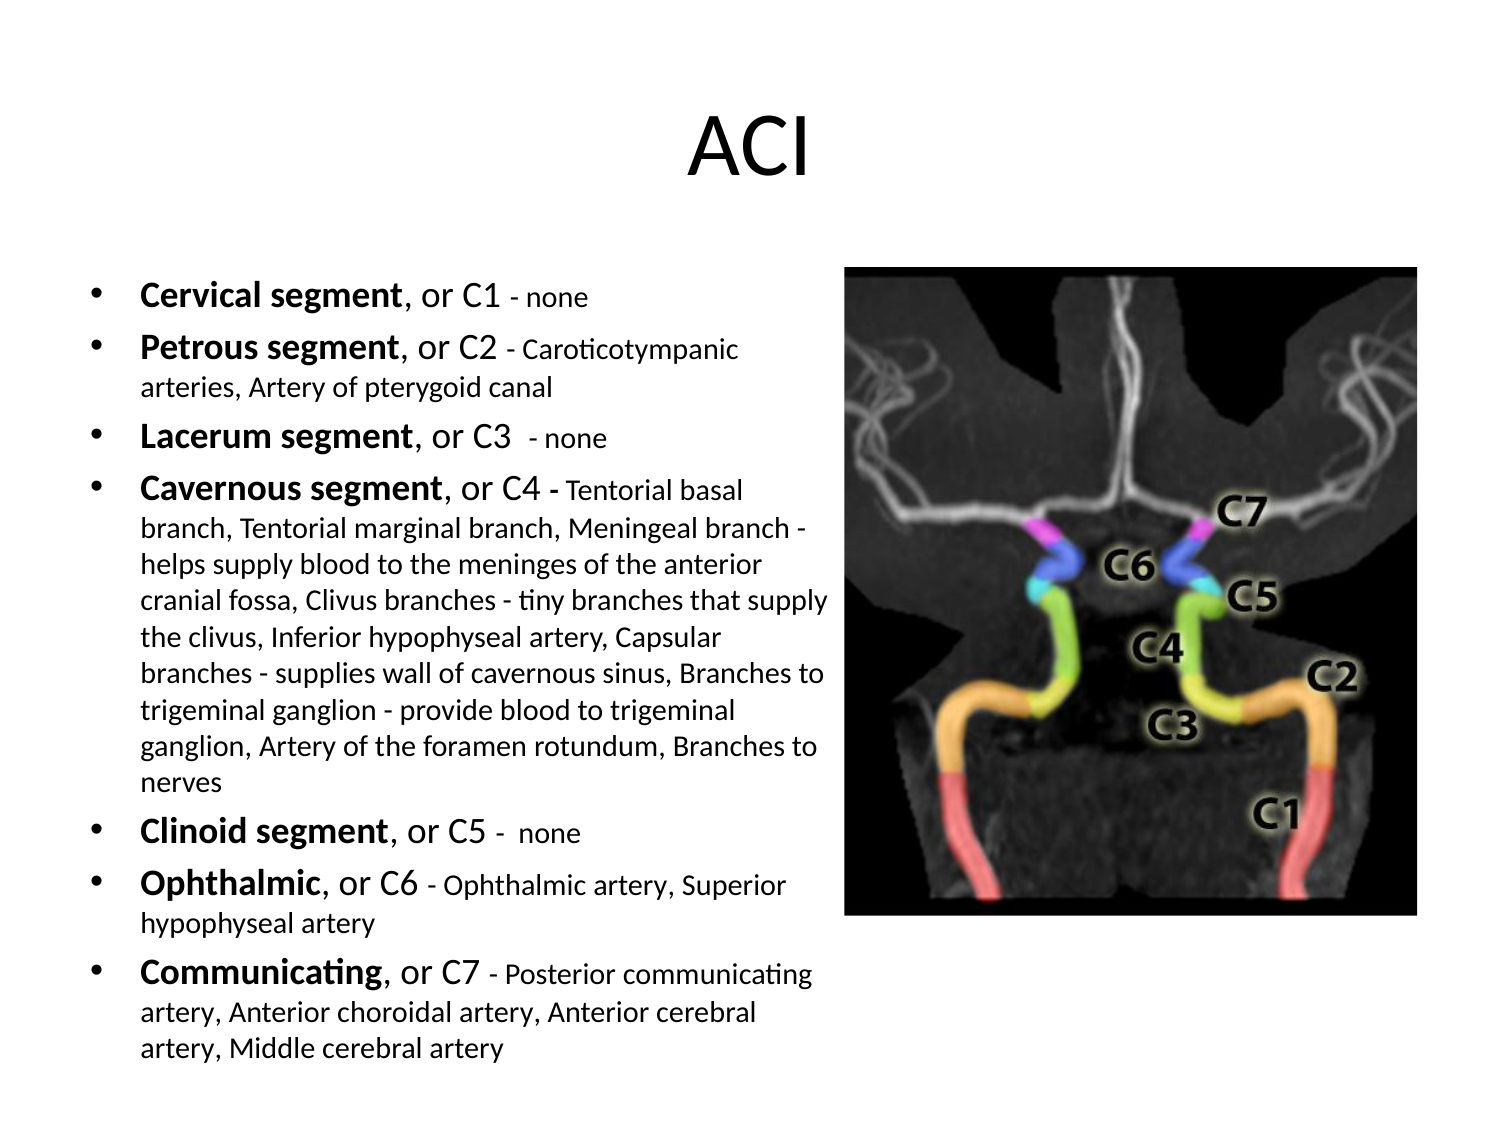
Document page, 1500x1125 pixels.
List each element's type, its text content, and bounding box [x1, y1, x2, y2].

picture [844, 266, 1418, 918]
title ACI [75, 45, 1425, 233]
list Cervical segment, or C1 - none Petrous segment, or C2 - Caroticotympanic arteries, Artery of pterygoid canal Lacerum segment, or C3 - none Cavernous segment, or C4 - Tentorial basal branch, Tentorial marginal branch, Meningeal branch - helps supply blood to the meninges of the anterior cranial fossa, Clivus branches - tiny branches that supply the clivus, Inferior hypophyseal artery, Capsular branches - supplies wall of cavernous sinus, Branches to trigeminal ganglion - provide blood to trigeminal ganglion, Artery of the foramen rotundum, Branches to nerves Clinoid segment, or C5 - none Ophthalmic, or C6 - Ophthalmic artery, Superior hypophyseal artery Communicating, or C7 - Posterior communicating artery, Anterior choroidal artery, Anterior cerebral artery, Middle cerebral artery [75, 262, 845, 1083]
